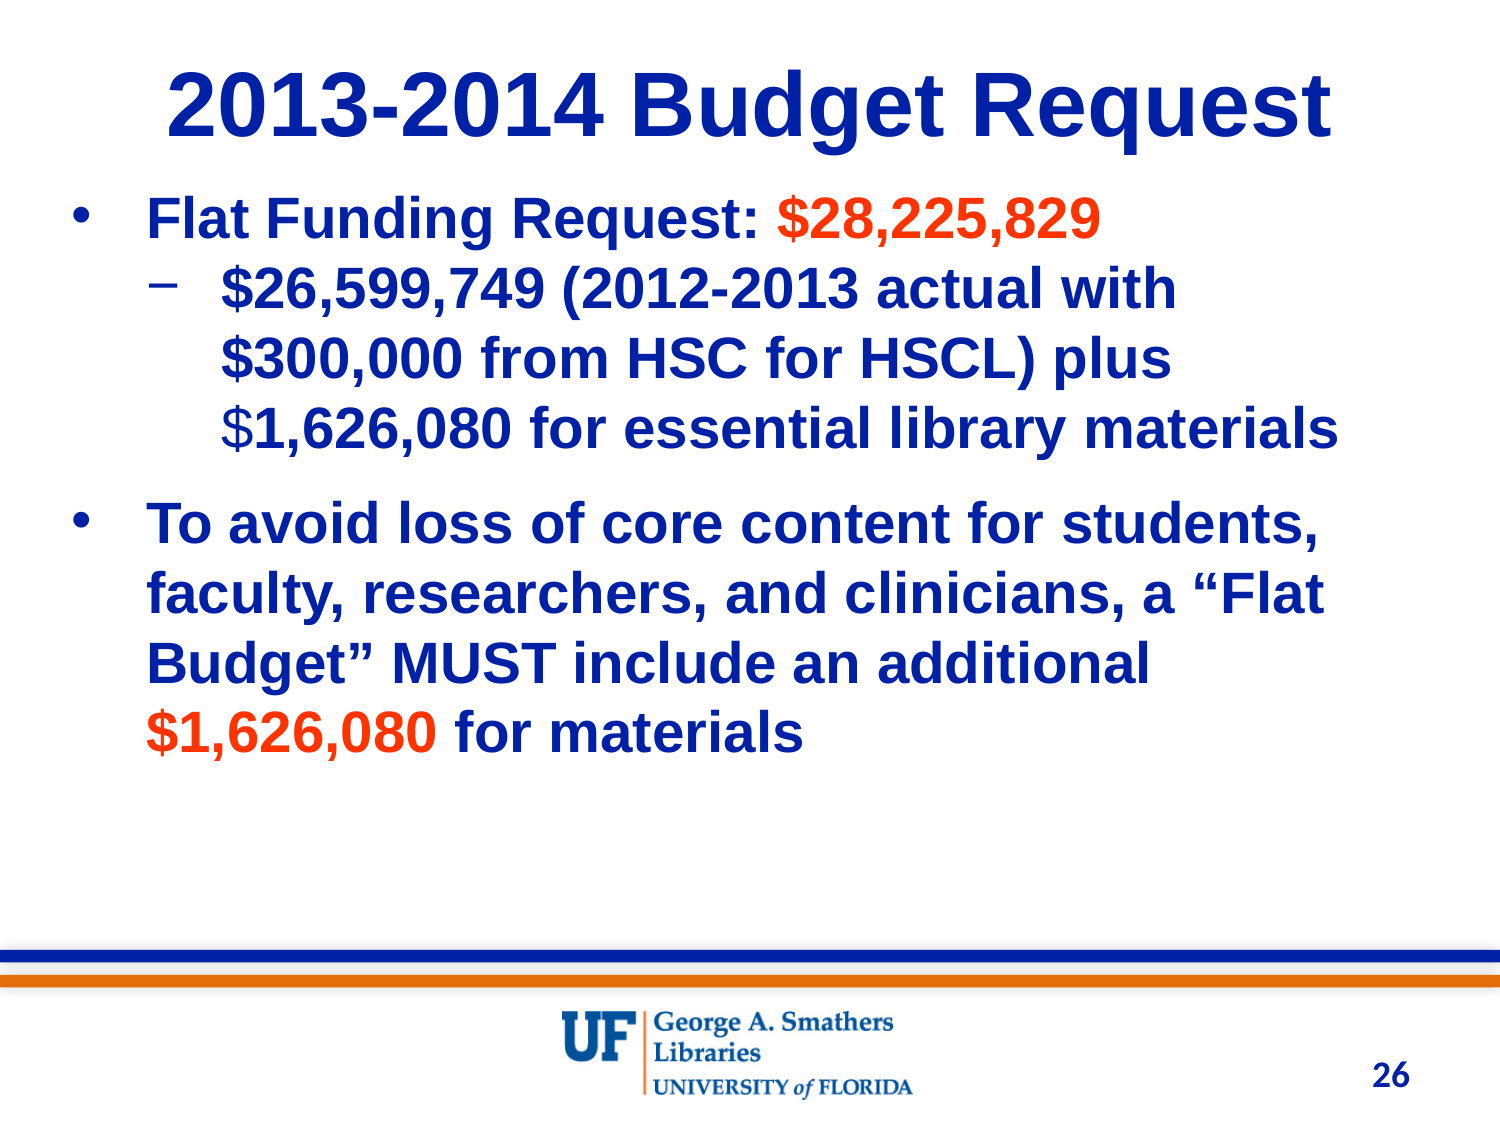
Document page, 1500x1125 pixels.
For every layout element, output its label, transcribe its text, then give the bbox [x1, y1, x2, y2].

picture [562, 1011, 913, 1101]
text_box [0, 973, 1500, 989]
text_box Flat Funding Request: $28,225,829 $26,599,749 (2012-2013 actual with $300,000 from HSC for HSCL) plus $1,626,080 for essential library materials To avoid loss of core content for students, faculty, researchers, and clinicians, a “Flat Budget” MUST include an additional $1,626,080 for materials [56, 172, 1450, 842]
text_box [0, 948, 1500, 965]
slide_number 26 [1074, 1042, 1425, 1103]
title 2013-2014 Budget Request [74, 37, 1426, 172]
